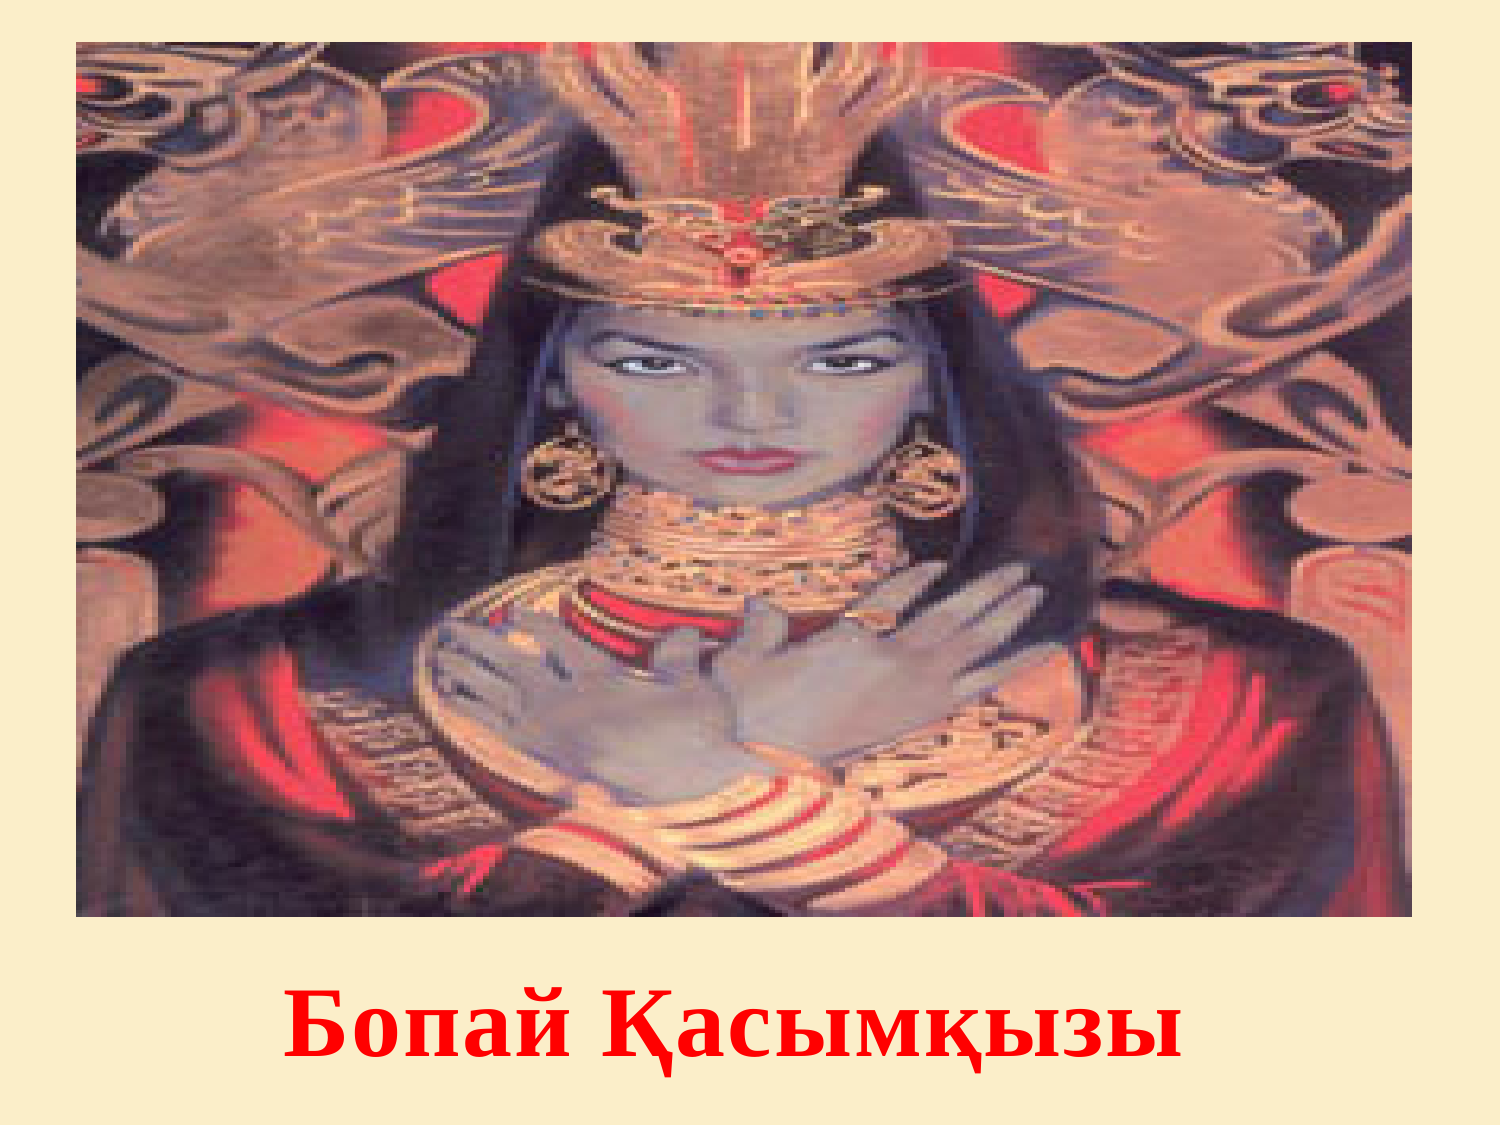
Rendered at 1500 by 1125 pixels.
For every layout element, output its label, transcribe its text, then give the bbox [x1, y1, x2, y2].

subtitle Бопай Қасымқызы [209, 962, 1260, 1102]
picture [76, 42, 1412, 918]
